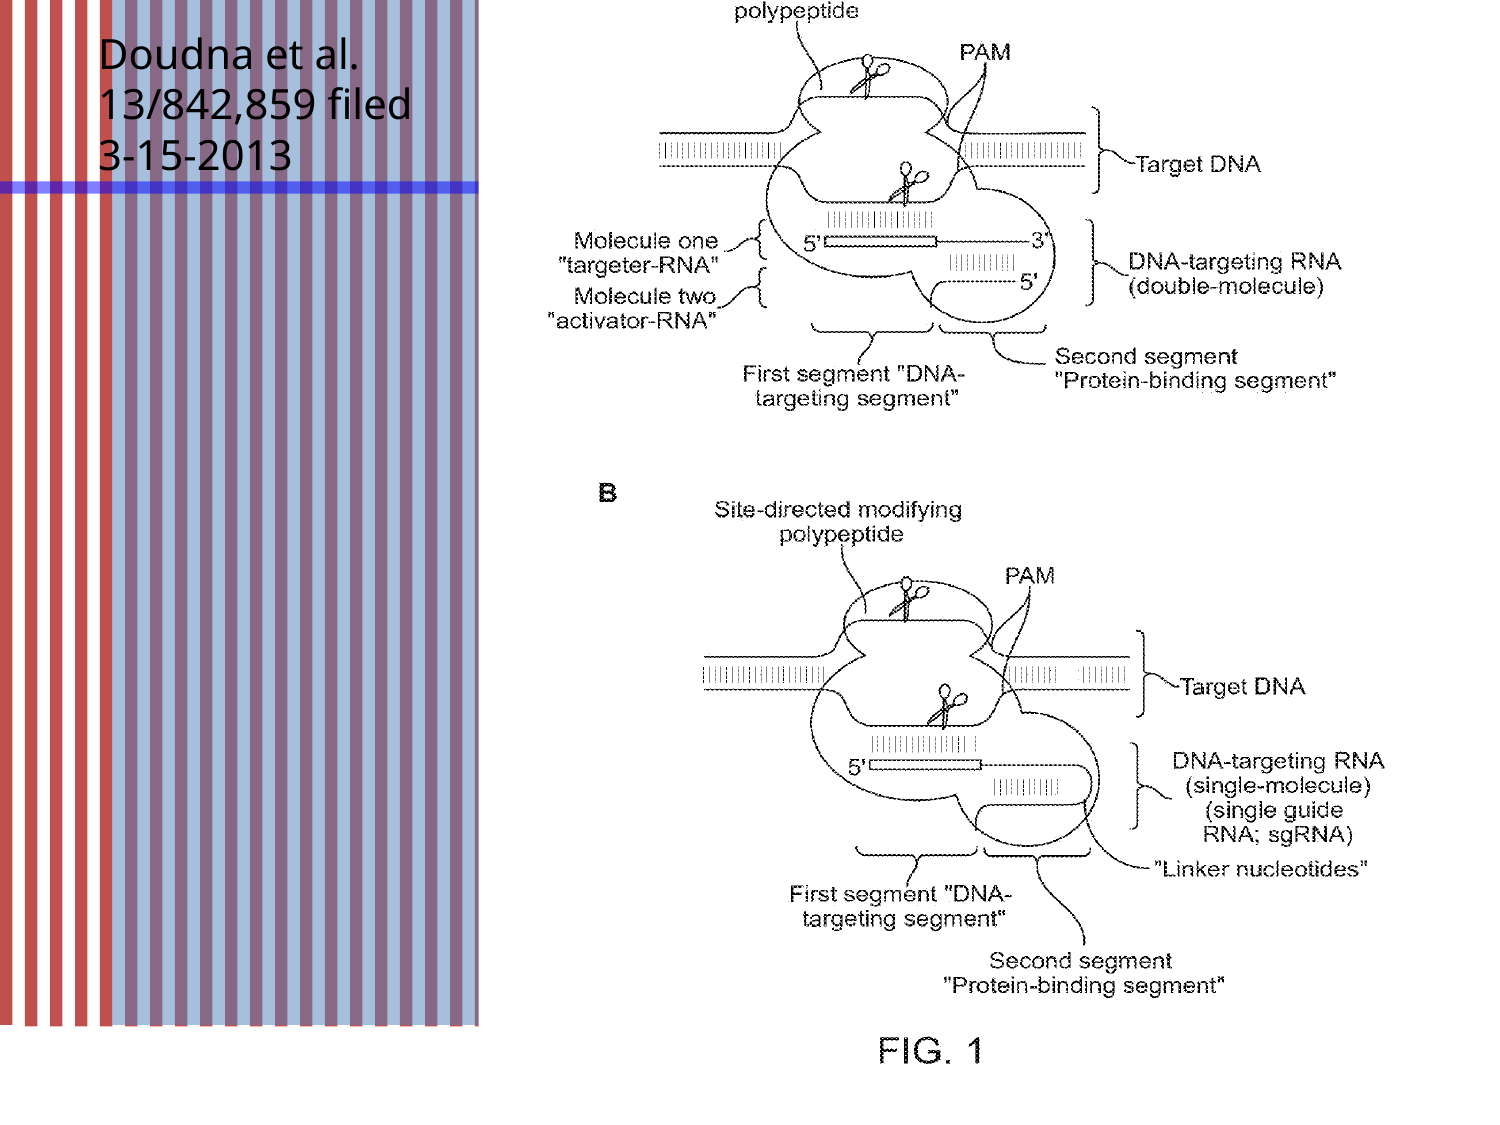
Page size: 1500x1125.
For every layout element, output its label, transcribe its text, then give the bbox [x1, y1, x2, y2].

text_box Doudna et al. 13/842,859 filed 3-15-2013 [83, 20, 446, 186]
picture [478, 0, 1500, 1125]
